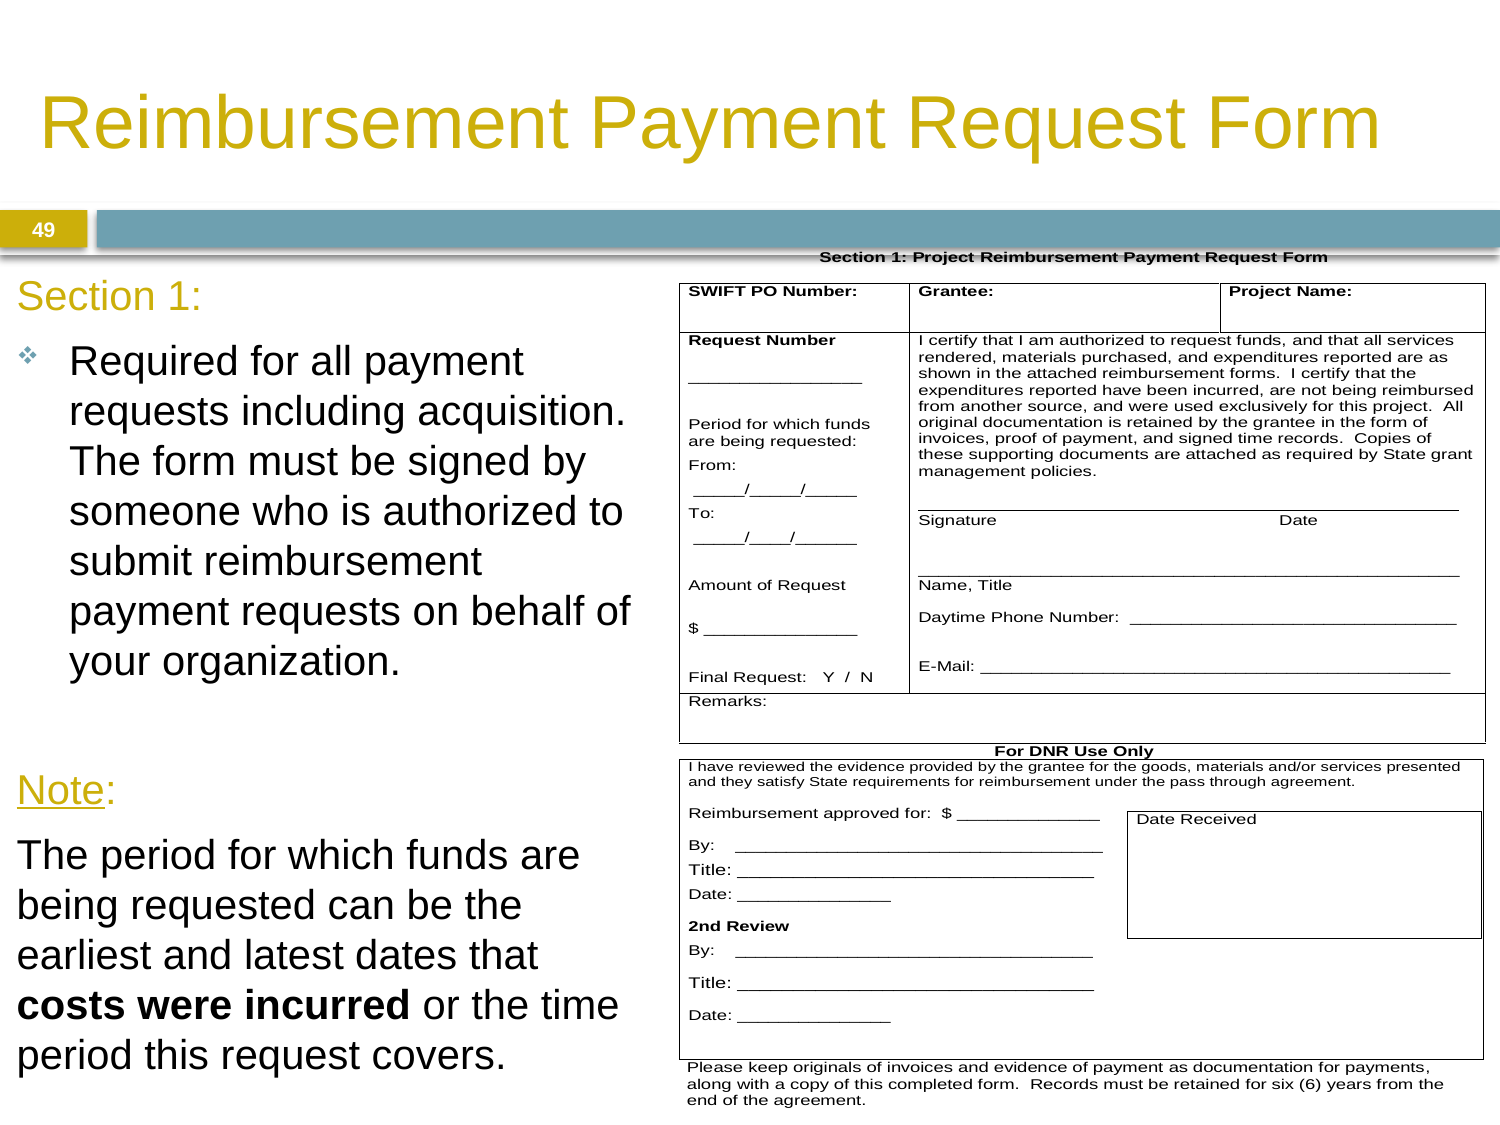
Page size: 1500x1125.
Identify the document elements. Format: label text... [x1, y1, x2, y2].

list Section 1: Required for all payment requests including acquisition. The form must be signed by someone who is authorized to submit reimbursement payment requests on behalf of your organization. Note: The period for which funds are being requested can be the earliest and latest dates that costs were incurred or the time period this request covers. [1, 261, 663, 1124]
title Reimbursement Payment Request Form [24, 37, 1475, 200]
picture [662, 249, 1488, 1109]
slide_number 49 [0, 208, 88, 249]
